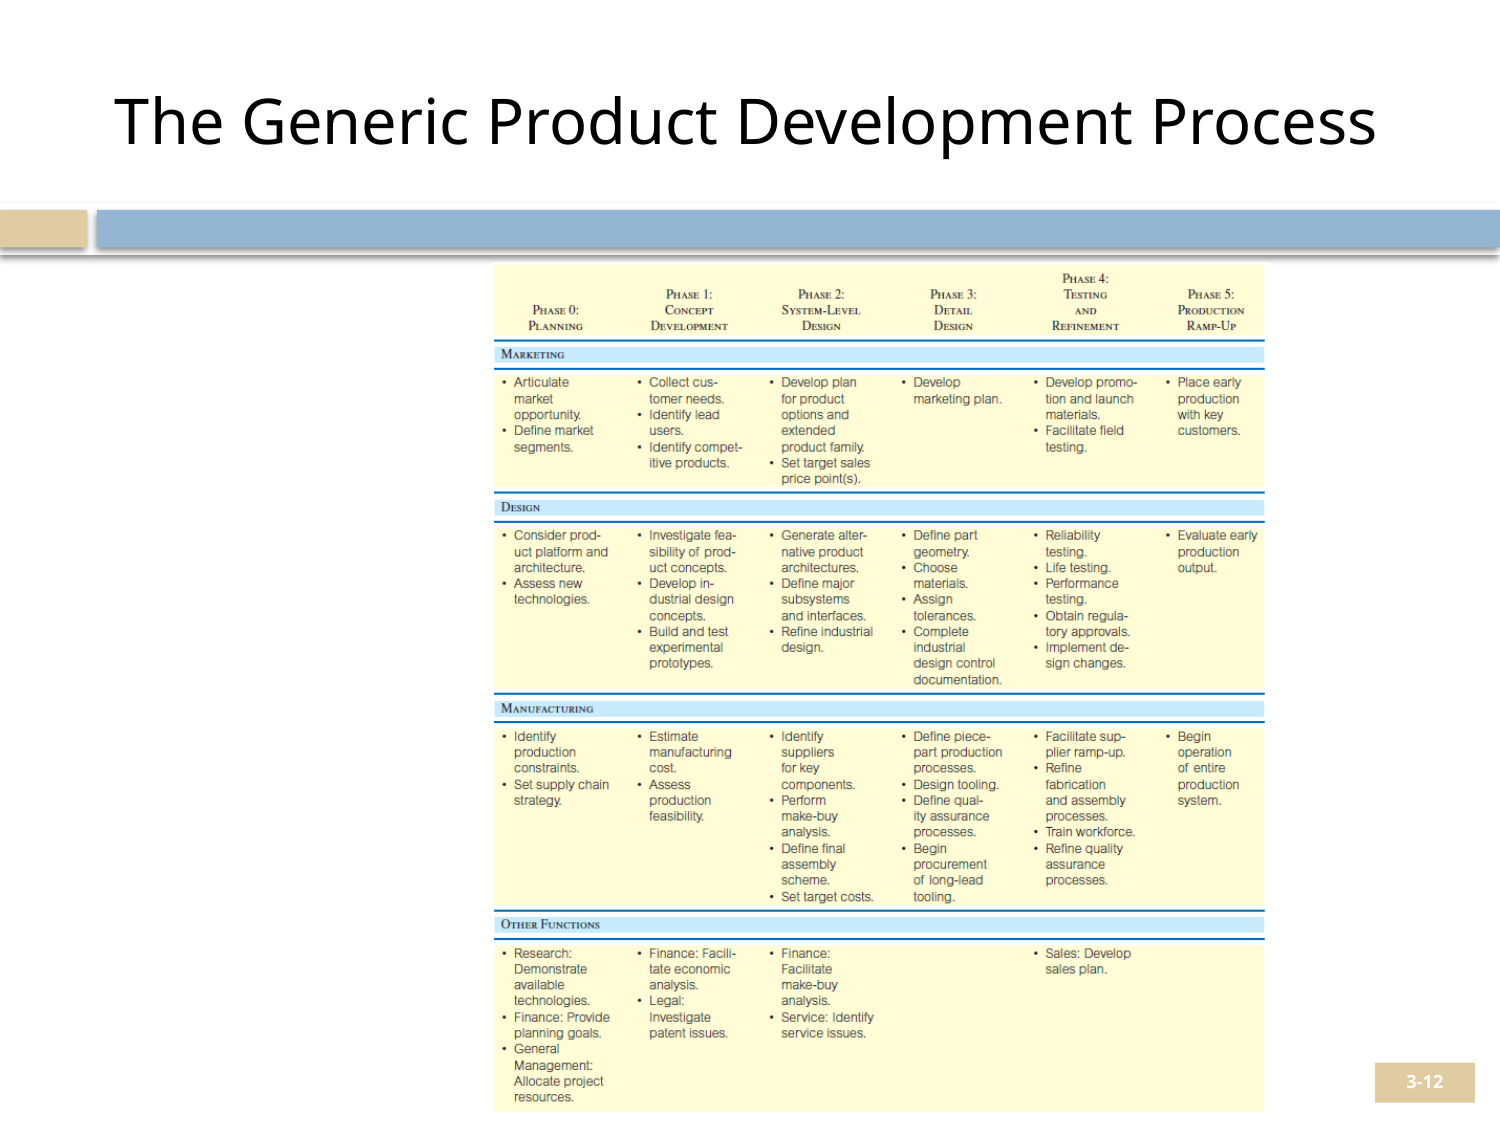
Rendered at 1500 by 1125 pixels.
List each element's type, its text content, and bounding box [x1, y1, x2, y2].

picture [492, 262, 1271, 1114]
slide_number 3-12 [1374, 1062, 1475, 1103]
title The Generic Product Development Process [99, 37, 1438, 201]
